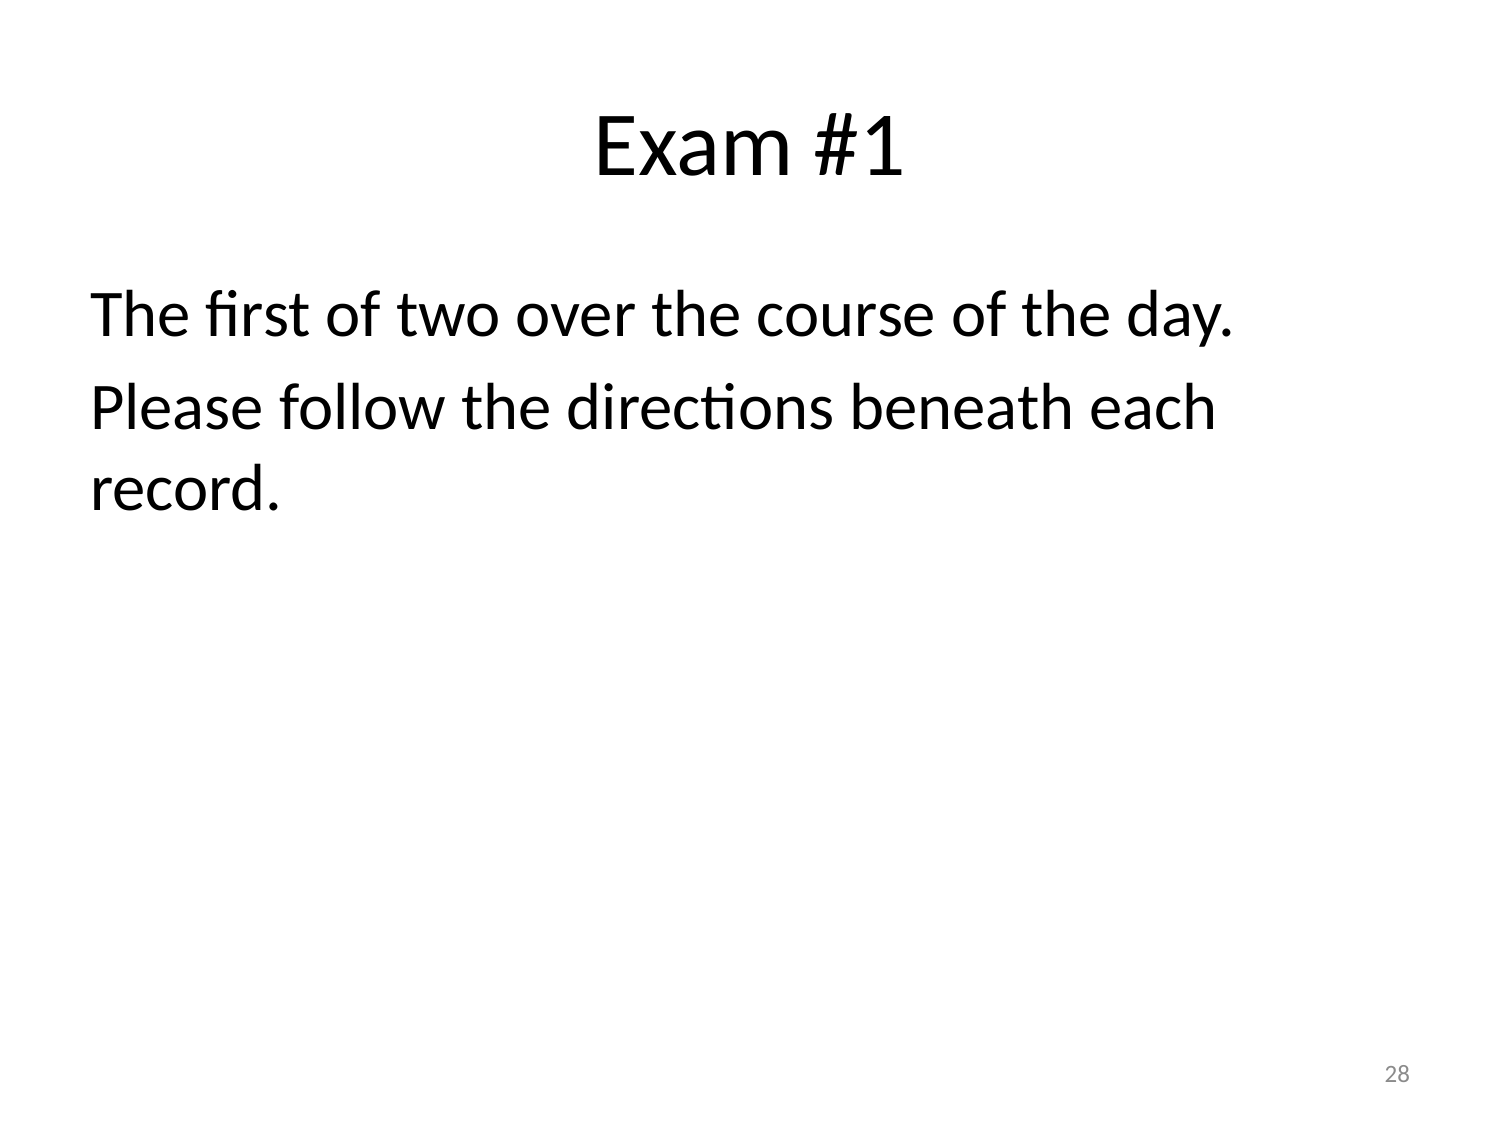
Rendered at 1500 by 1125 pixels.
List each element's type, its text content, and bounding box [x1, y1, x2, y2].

slide_number 28 [1074, 1042, 1425, 1103]
title Exam #1 [75, 45, 1425, 233]
list The first of two over the course of the day. Please follow the directions beneath each record. [75, 262, 1425, 1005]
